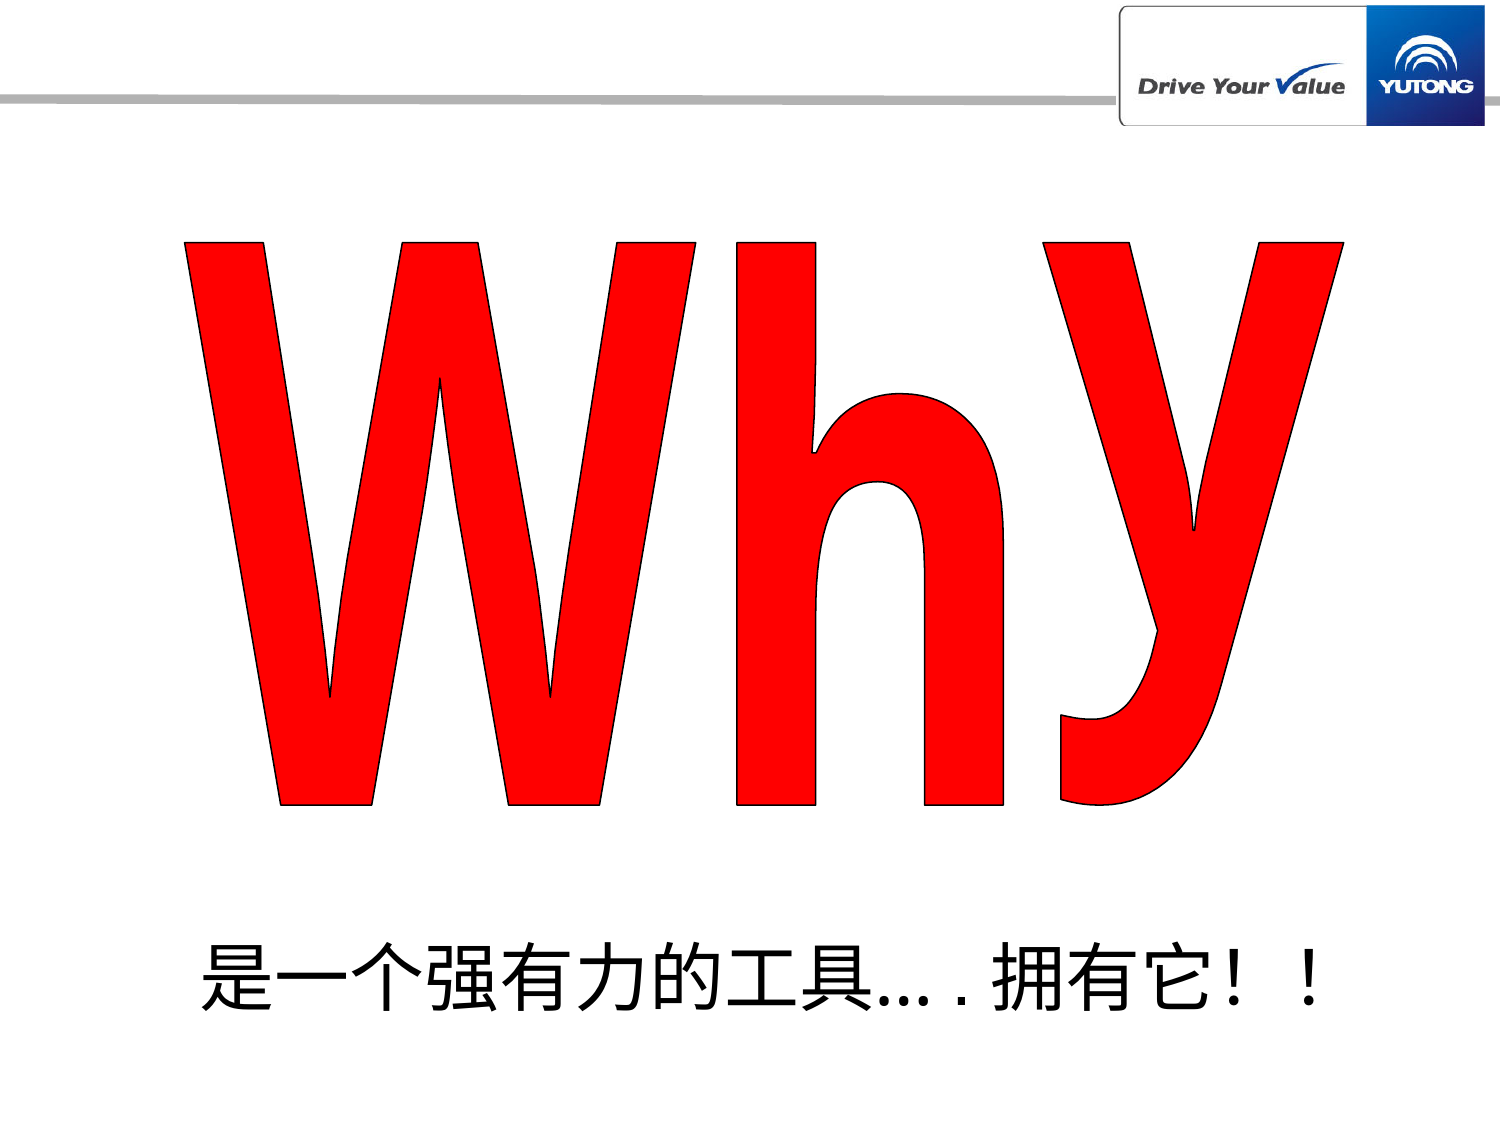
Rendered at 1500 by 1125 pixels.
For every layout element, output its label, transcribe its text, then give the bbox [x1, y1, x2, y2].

text_box 是一个强有力的工具….拥有它！！ [178, 923, 1387, 1028]
picture [1116, 2, 1485, 126]
